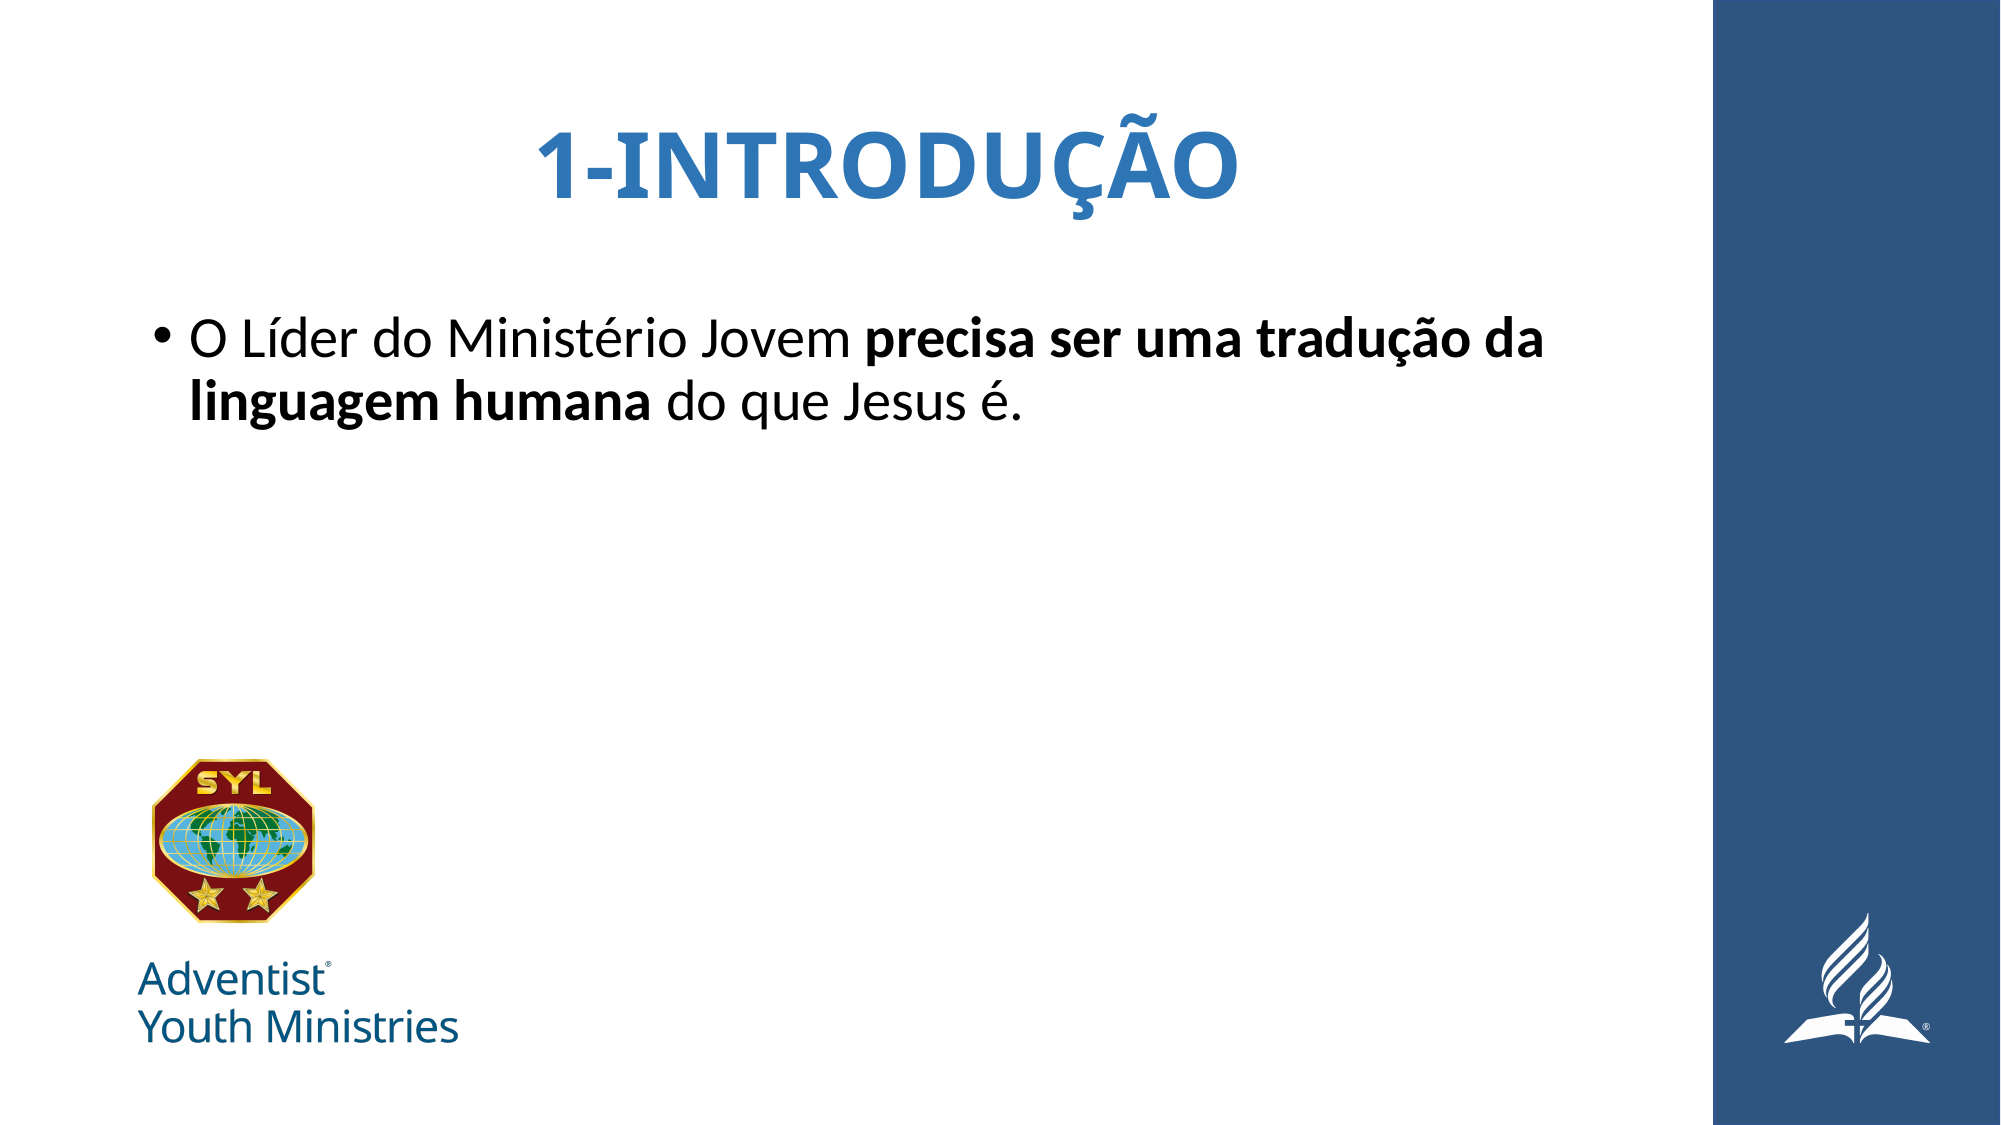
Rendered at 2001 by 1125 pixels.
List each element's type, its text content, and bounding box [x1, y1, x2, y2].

picture [277, 1014, 292, 1034]
title 1-INTRODUÇÃO [137, 59, 1639, 278]
picture [1771, 892, 1943, 1064]
picture [109, 730, 489, 1064]
list O Líder do Ministério Jovem precisa ser uma tradução da linguagem humana do que Jesus é. [137, 299, 1639, 1014]
picture [145, 1014, 155, 1024]
